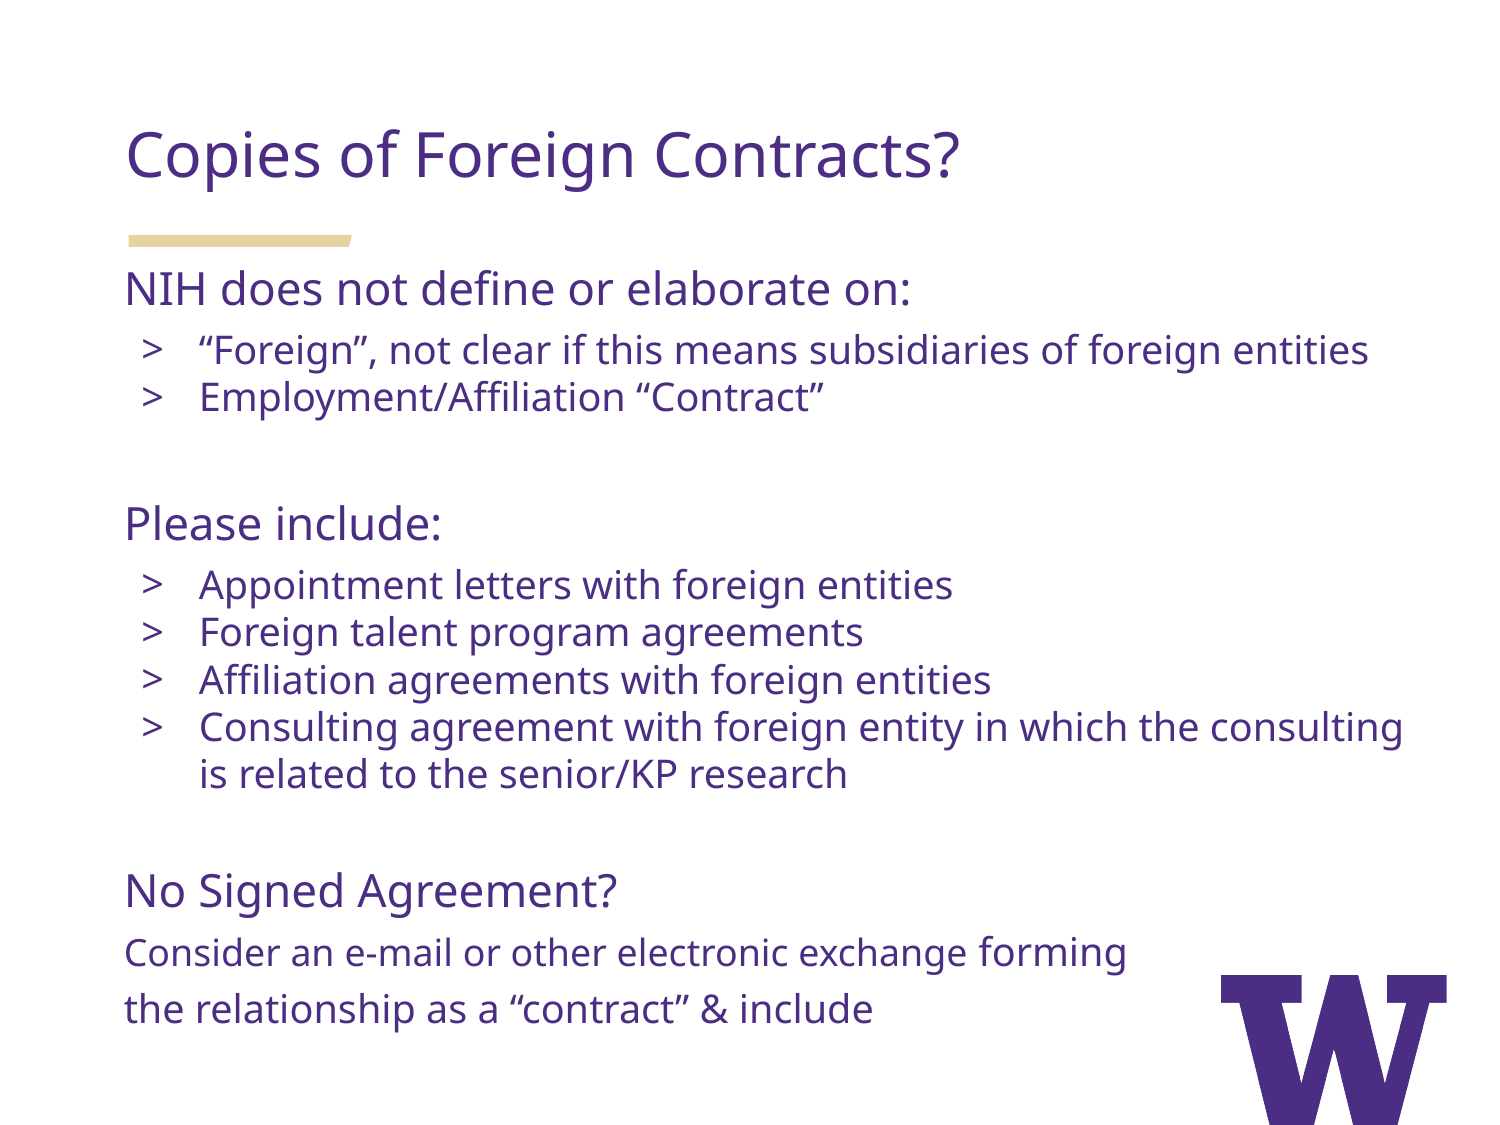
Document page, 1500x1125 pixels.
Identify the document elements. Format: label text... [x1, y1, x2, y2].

list NIH does not define or elaborate on: “Foreign”, not clear if this means subsidiaries of foreign entities Employment/Affiliation “Contract” Please include: Appointment letters with foreign entities Foreign talent program agreements Affiliation agreements with foreign entities Consulting agreement with foreign entity in which the consulting is related to the senior/KP research No Signed Agreement? Consider an e-mail or other electronic exchange forming the relationship as a “contract” & include [108, 252, 1454, 945]
picture [1221, 975, 1447, 1125]
picture [128, 235, 352, 247]
list Copies of Foreign Contracts? [110, 67, 1453, 199]
